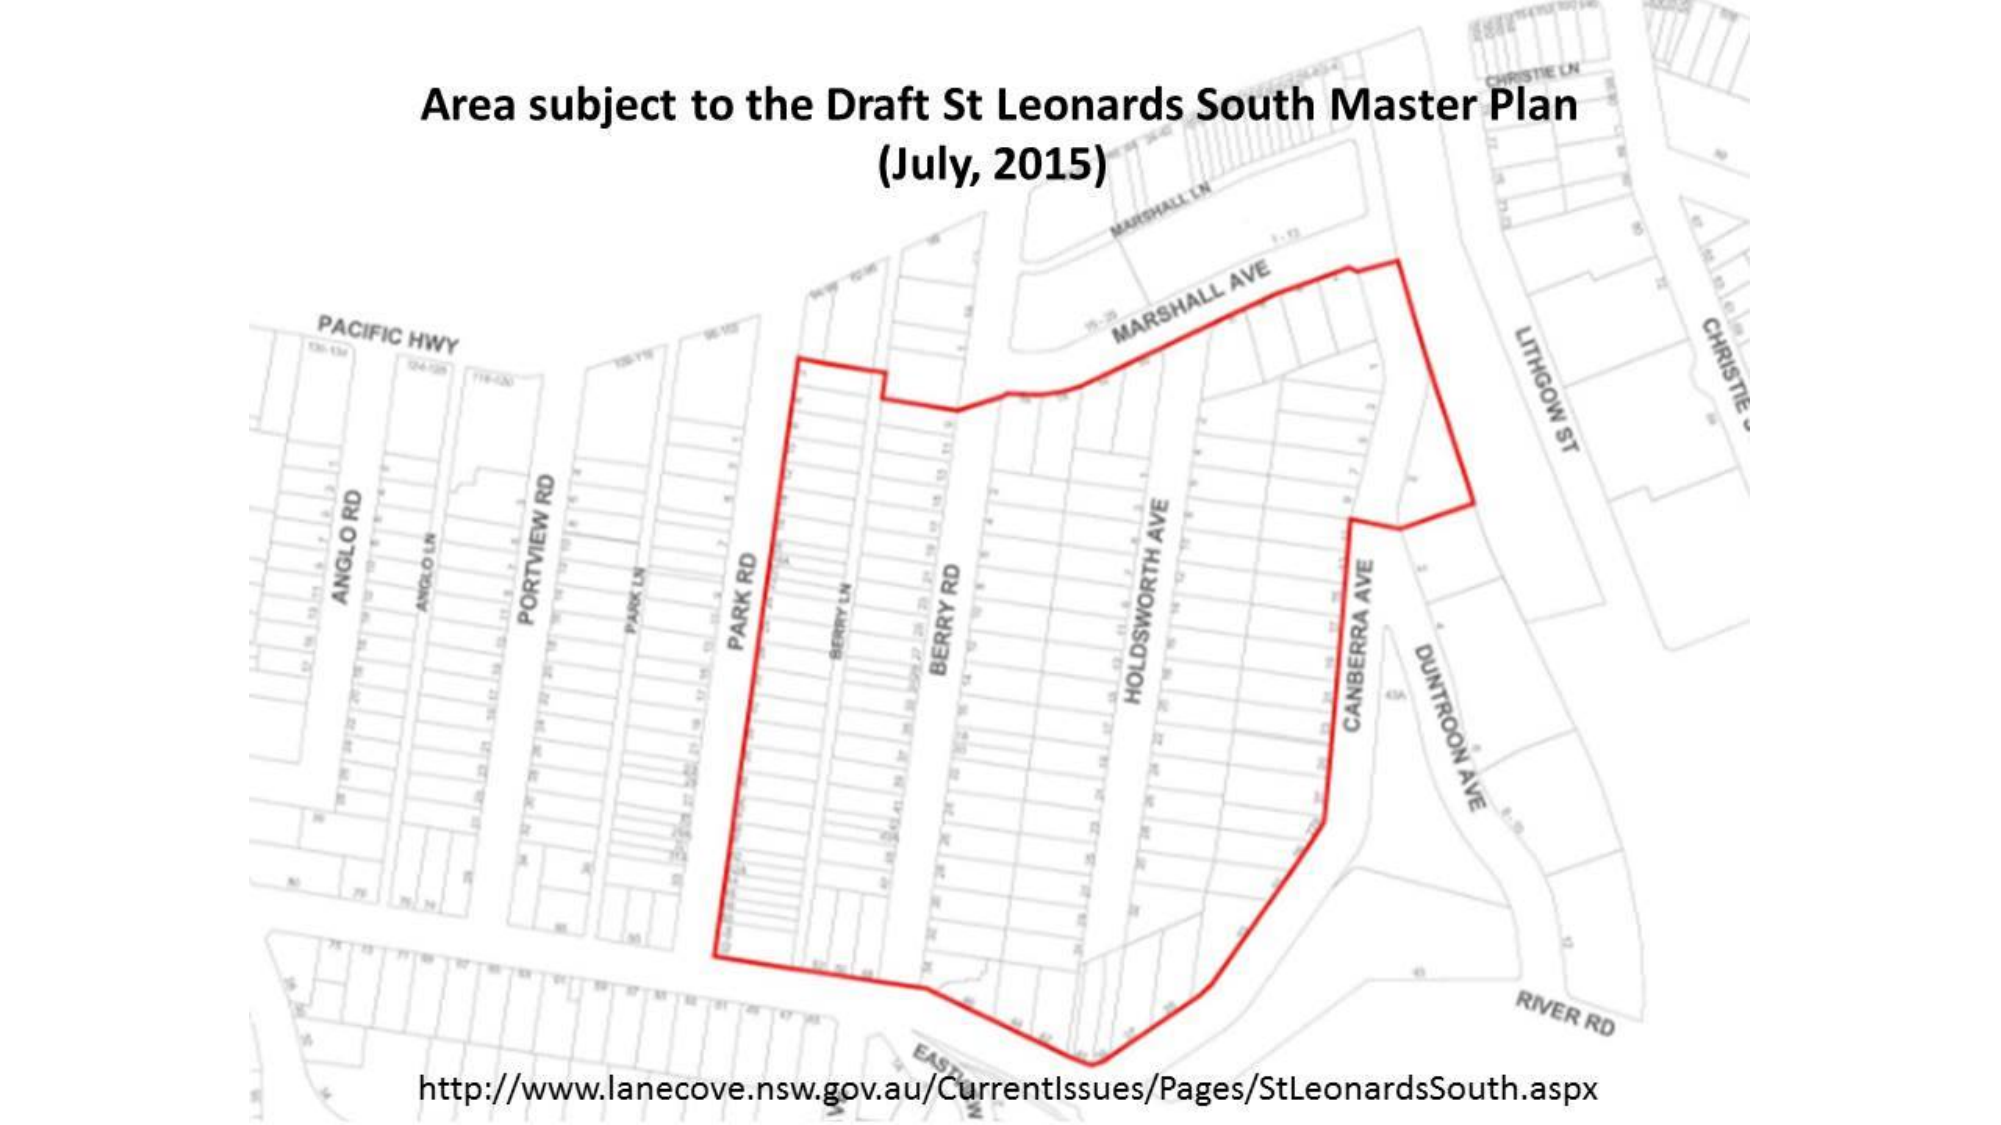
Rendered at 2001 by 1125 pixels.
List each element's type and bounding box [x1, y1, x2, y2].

picture [249, 0, 1750, 1125]
